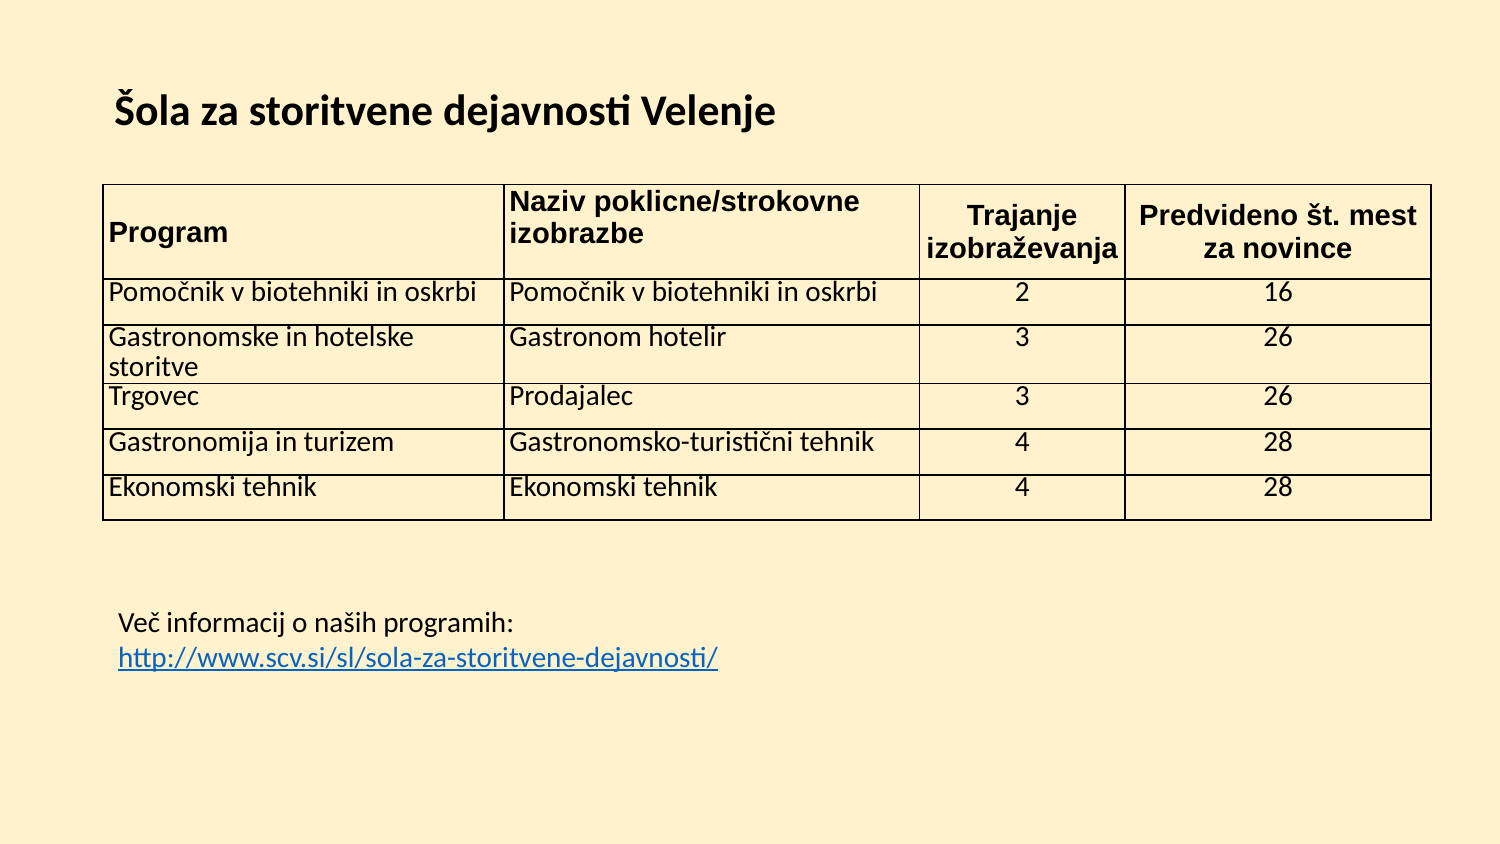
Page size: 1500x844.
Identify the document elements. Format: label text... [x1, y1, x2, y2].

table_cell Gastronomija in turizem [104, 430, 503, 474]
table_cell 16 [1126, 280, 1430, 324]
table_cell 3 [920, 326, 1124, 383]
table_cell 26 [1126, 326, 1430, 383]
table_header Trajanje izobraževanja [920, 185, 1124, 278]
table_cell Pomočnik v biotehniki in oskrbi [104, 280, 503, 324]
table_header Naziv poklicne/strokovne izobrazbe [505, 185, 919, 278]
table_cell 2 [920, 280, 1124, 324]
table_cell Prodajalec [505, 384, 919, 428]
table_cell Gastronomske in hotelske storitve [104, 326, 503, 383]
table_header Program [104, 185, 503, 278]
table_cell Pomočnik v biotehniki in oskrbi [505, 280, 919, 324]
title Šola za storitvene dejavnosti Velenje [103, 30, 1397, 184]
table_cell Ekonomski tehnik [505, 476, 919, 519]
text_box Več informacij o naših programih: http://www.scv.si/sl/sola-za-storitvene-dejavnosti/ [103, 588, 1394, 681]
table_cell Trgovec [104, 384, 503, 428]
table_cell 4 [920, 476, 1124, 519]
table_cell 26 [1126, 384, 1430, 428]
table_cell 4 [920, 430, 1124, 474]
table_cell Gastronomsko-turistični tehnik [505, 430, 919, 474]
table_header Predvideno št. mest za novince [1126, 185, 1430, 278]
table_cell 28 [1126, 476, 1430, 519]
table_cell 3 [920, 384, 1124, 428]
table_cell Ekonomski tehnik [104, 476, 503, 519]
table_cell 28 [1126, 430, 1430, 474]
table_cell Gastronom hotelir [505, 326, 919, 383]
